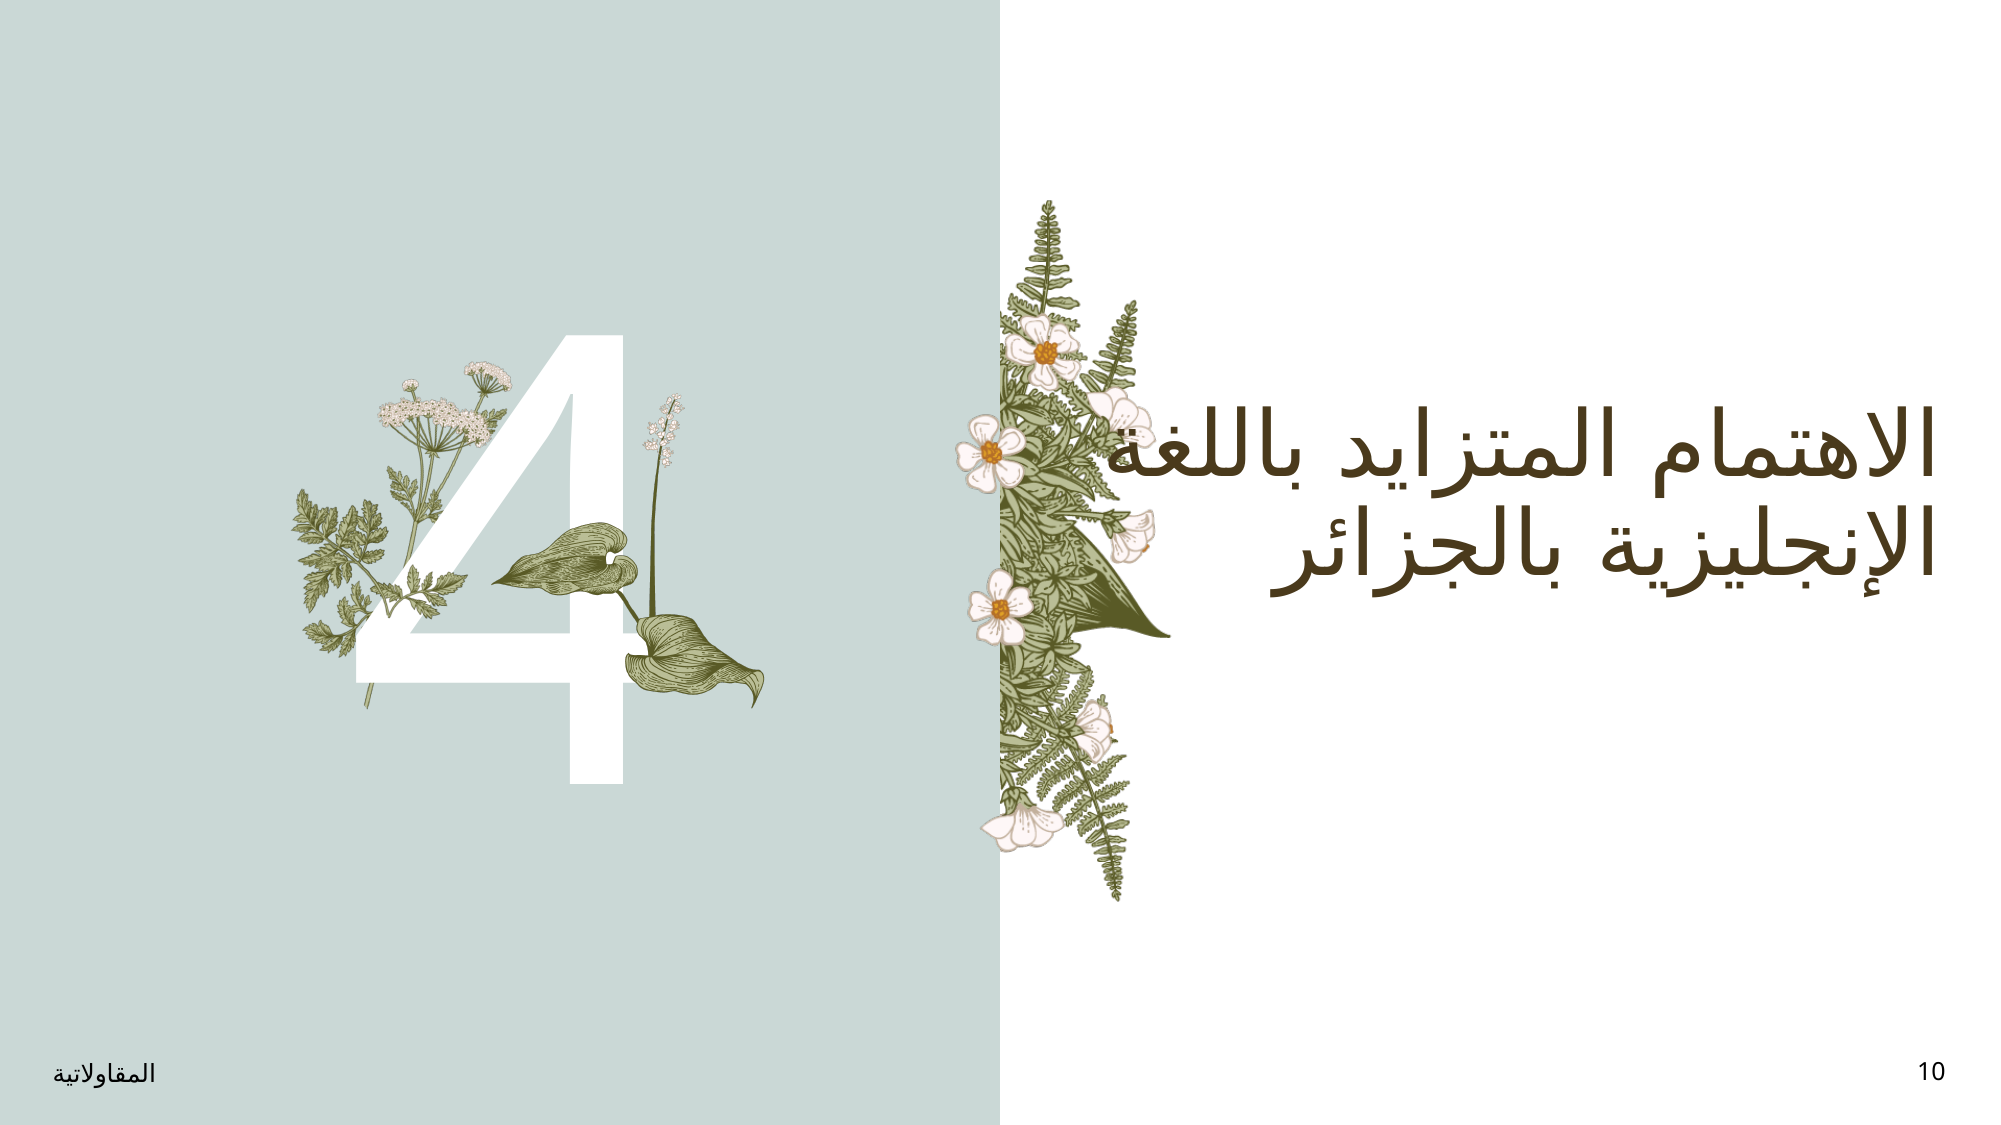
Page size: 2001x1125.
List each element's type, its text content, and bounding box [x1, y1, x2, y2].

list 4 [201, 233, 845, 930]
footer المقاولاتية [37, 1042, 713, 1103]
title الاهتمام المتزايد باللغة الإنجليزية بالجزائر [1065, 160, 1958, 833]
picture [947, 190, 1186, 912]
picture [258, 384, 776, 718]
slide_number 10 [1510, 1042, 1961, 1103]
